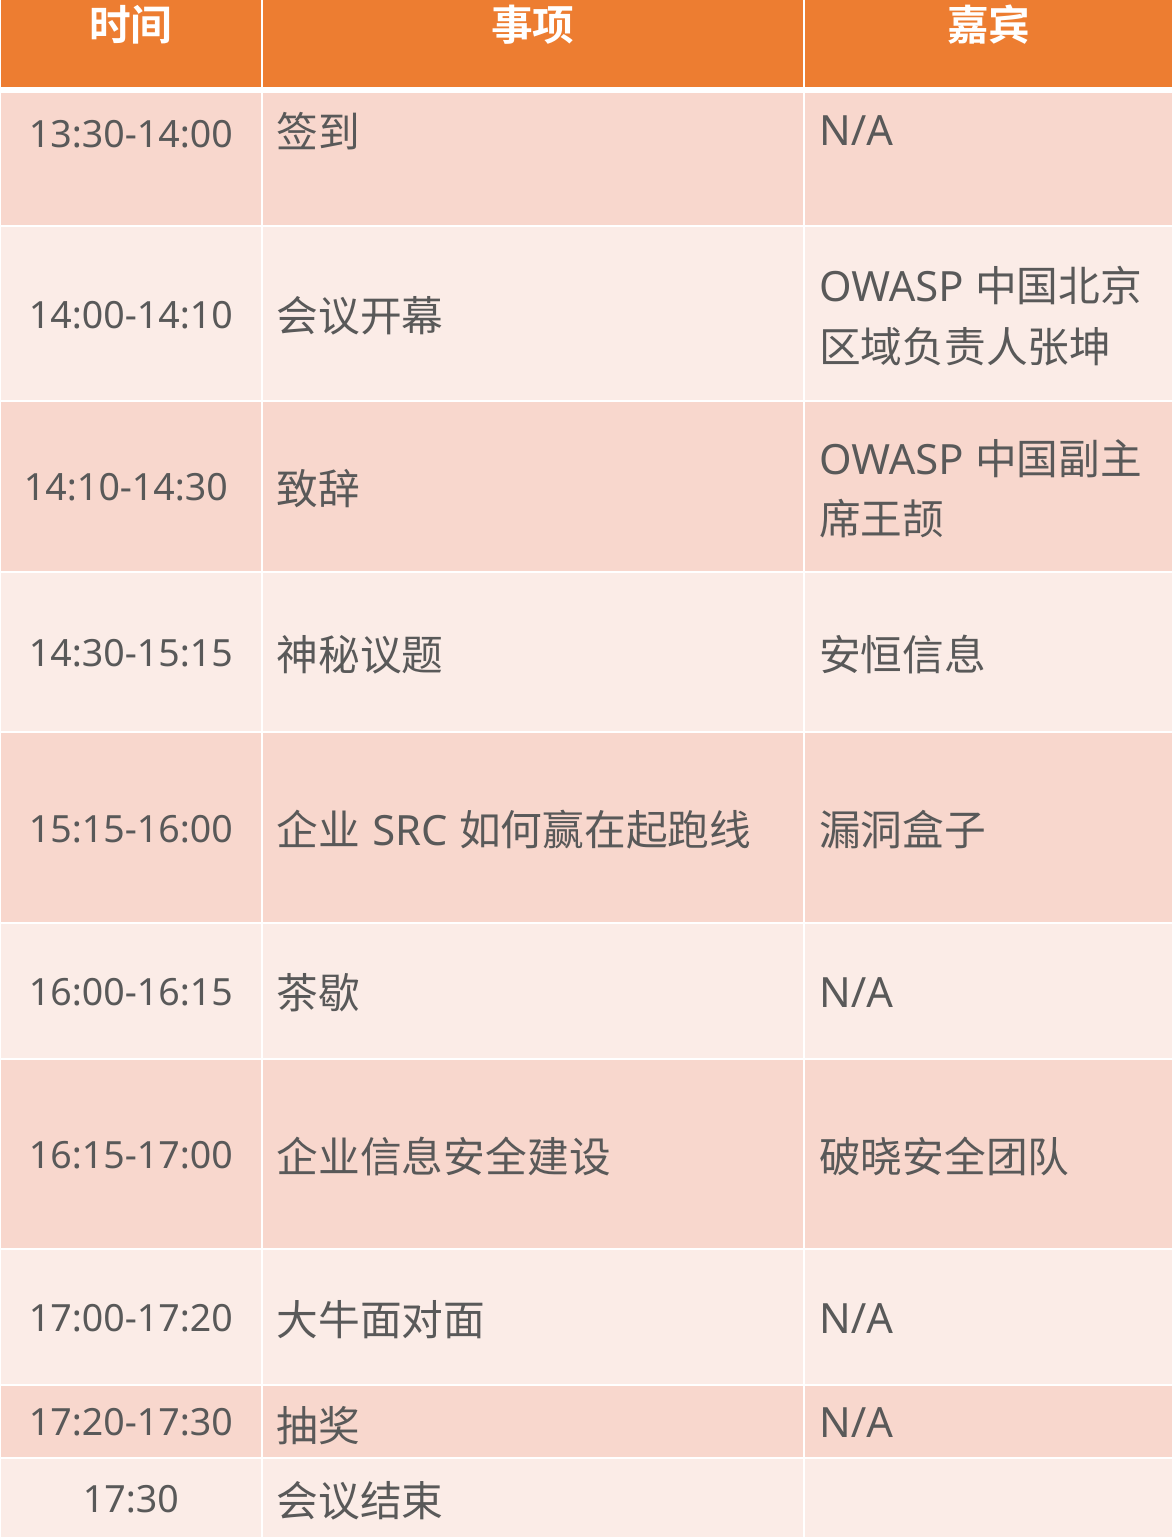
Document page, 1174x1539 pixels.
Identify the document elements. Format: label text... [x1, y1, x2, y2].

table_cell 16:00-16:15 [1, 924, 261, 1058]
table_cell 16:15-17:00 [1, 1060, 261, 1248]
table_cell 破晓安全团队 [805, 1060, 1172, 1248]
table_cell 安恒信息 [805, 573, 1172, 731]
table_cell N/A [805, 93, 1172, 225]
table_cell 漏洞盒子 [805, 733, 1172, 922]
table_cell OWASP中国副主席王颉 [805, 402, 1172, 571]
table_cell N/A [805, 924, 1172, 1058]
table_cell 致辞 [263, 402, 803, 571]
table_cell 签到 [263, 93, 803, 225]
table_cell 企业信息安全建设 [263, 1060, 803, 1248]
table_cell 会议结束 [263, 1459, 803, 1537]
table_cell 13:30-14:00 [1, 93, 261, 225]
table_header 时间 [1, 0, 261, 87]
table_cell 15:15-16:00 [1, 733, 261, 922]
table_cell [805, 1459, 1172, 1537]
table_cell 17:30 [1, 1459, 261, 1537]
table_header 嘉宾 [805, 0, 1172, 87]
table_cell 神秘议题 [263, 573, 803, 731]
table_cell 茶歇 [263, 924, 803, 1058]
table_header 事项 [263, 0, 803, 87]
table_cell 17:20-17:30 [1, 1386, 261, 1457]
table_cell 会议开幕 [263, 227, 803, 400]
table_cell N/A [805, 1386, 1172, 1457]
table_cell OWASP中国北京区域负责人张坤 [805, 227, 1172, 400]
table_cell 14:30-15:15 [1, 573, 261, 731]
table_cell 17:00-17:20 [1, 1250, 261, 1384]
table_cell 14:10-14:30 [1, 402, 261, 571]
table_cell 14:00-14:10 [1, 227, 261, 400]
table_cell 大牛面对面 [263, 1250, 803, 1384]
table_cell 企业SRC如何赢在起跑线 [263, 733, 803, 922]
table_cell 抽奖 [263, 1386, 803, 1457]
table_cell N/A [805, 1250, 1172, 1384]
